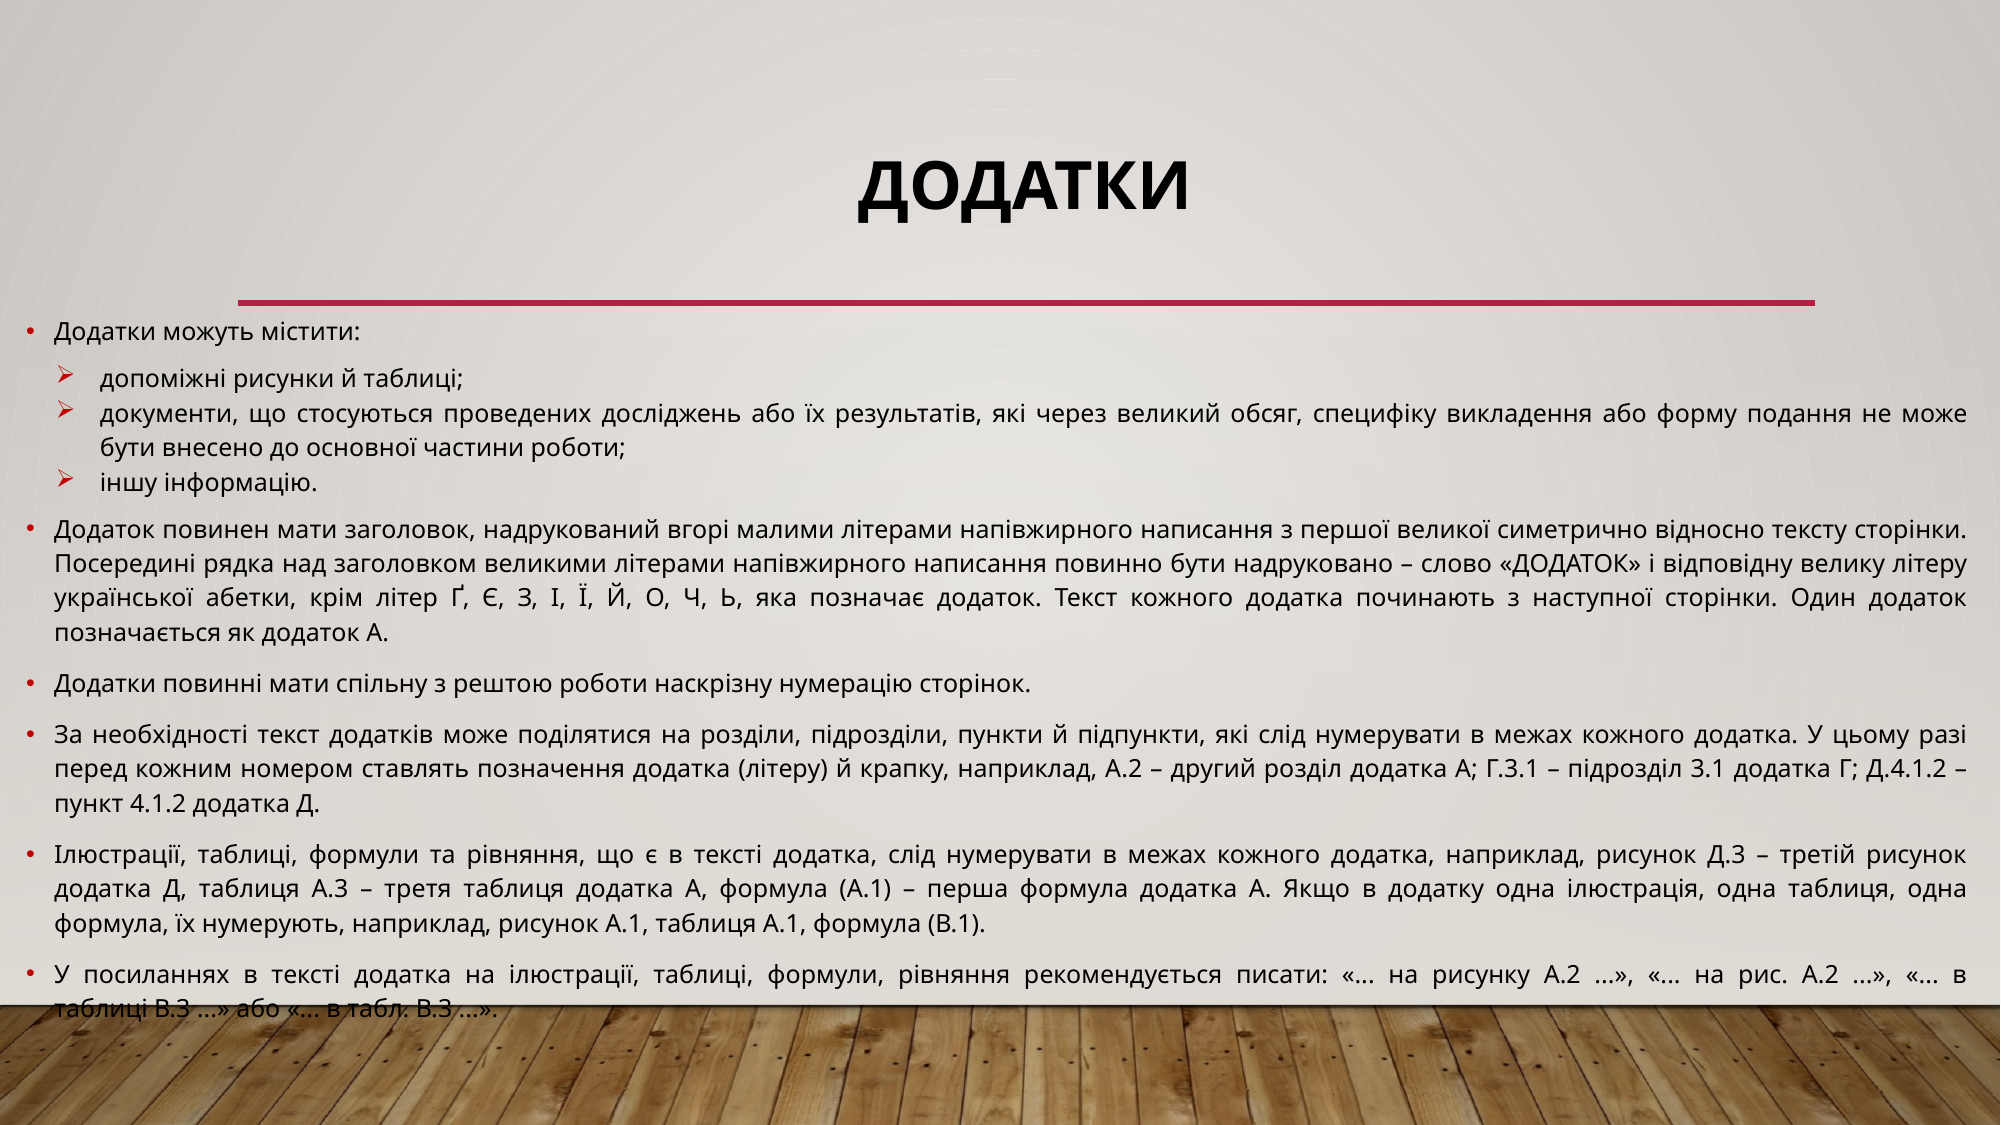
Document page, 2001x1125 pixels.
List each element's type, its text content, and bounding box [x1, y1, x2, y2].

picture [0, 1005, 2000, 1125]
title Додатки [238, 131, 1814, 304]
text_box Додатки можуть містити: допоміжні рисунки й таблиці; документи, що стосуються проведених досліджень або їх результатів, які через великий обсяг, специфіку викладення або форму подання не може бути внесено до основної частини роботи; іншу інформацію. Додаток повинен мати заголовок, надрукований вгорі малими літерами напівжирного написання з першої великої симетрично відносно тексту сторінки. Посередині рядка над заголовком великими літерами напівжирного написання повинно бути надруковано – слово «ДОДАТОК» і відповідну велику літеру української абетки, крім літер Ґ, Є, З, І, Ї, Й, О, Ч, Ь, яка позначає додаток. Текст кожного додатка починають з наступної сторінки. Один додаток позначається як додаток А. Додатки повинні мати спільну з рештою роботи наскрізну нумерацію сторінок. За необхідності текст додатків може поділятися на розділи, підрозділи, пункти й підпункти, які слід нумерувати в межах кожного додатка. У цьому разі перед кожним номером ставлять позначення додатка (літеру) й крапку, наприклад, А.2 – другий розділ додатка А; Г.3.1 – підрозділ 3.1 додатка Г; Д.4.1.2 – пункт 4.1.2 додатка Д. Ілюстрації, таблиці, формули та рівняння, що є в тексті додатка, слід нумерувати в межах кожного додатка, наприклад, рисунок Д.3 – третій рисунок додатка Д, таблиця А.3 – третя таблиця додатка А, формула (А.1) – перша формула додатка А. Якщо в додатку одна ілюстрація, одна таблиця, одна формула, їх нумерують, наприклад, рисунок А.1, таблиця А.1, формула (В.1). У посиланнях в тексті додатка на ілюстрації, таблиці, формули, рівняння рекомендується писати: «... на рисунку А.2 ...», «... на рис. А.2 ...», «... в таблиці В.3 ...» або «... в табл. В.3 ...». [11, 304, 1986, 1031]
